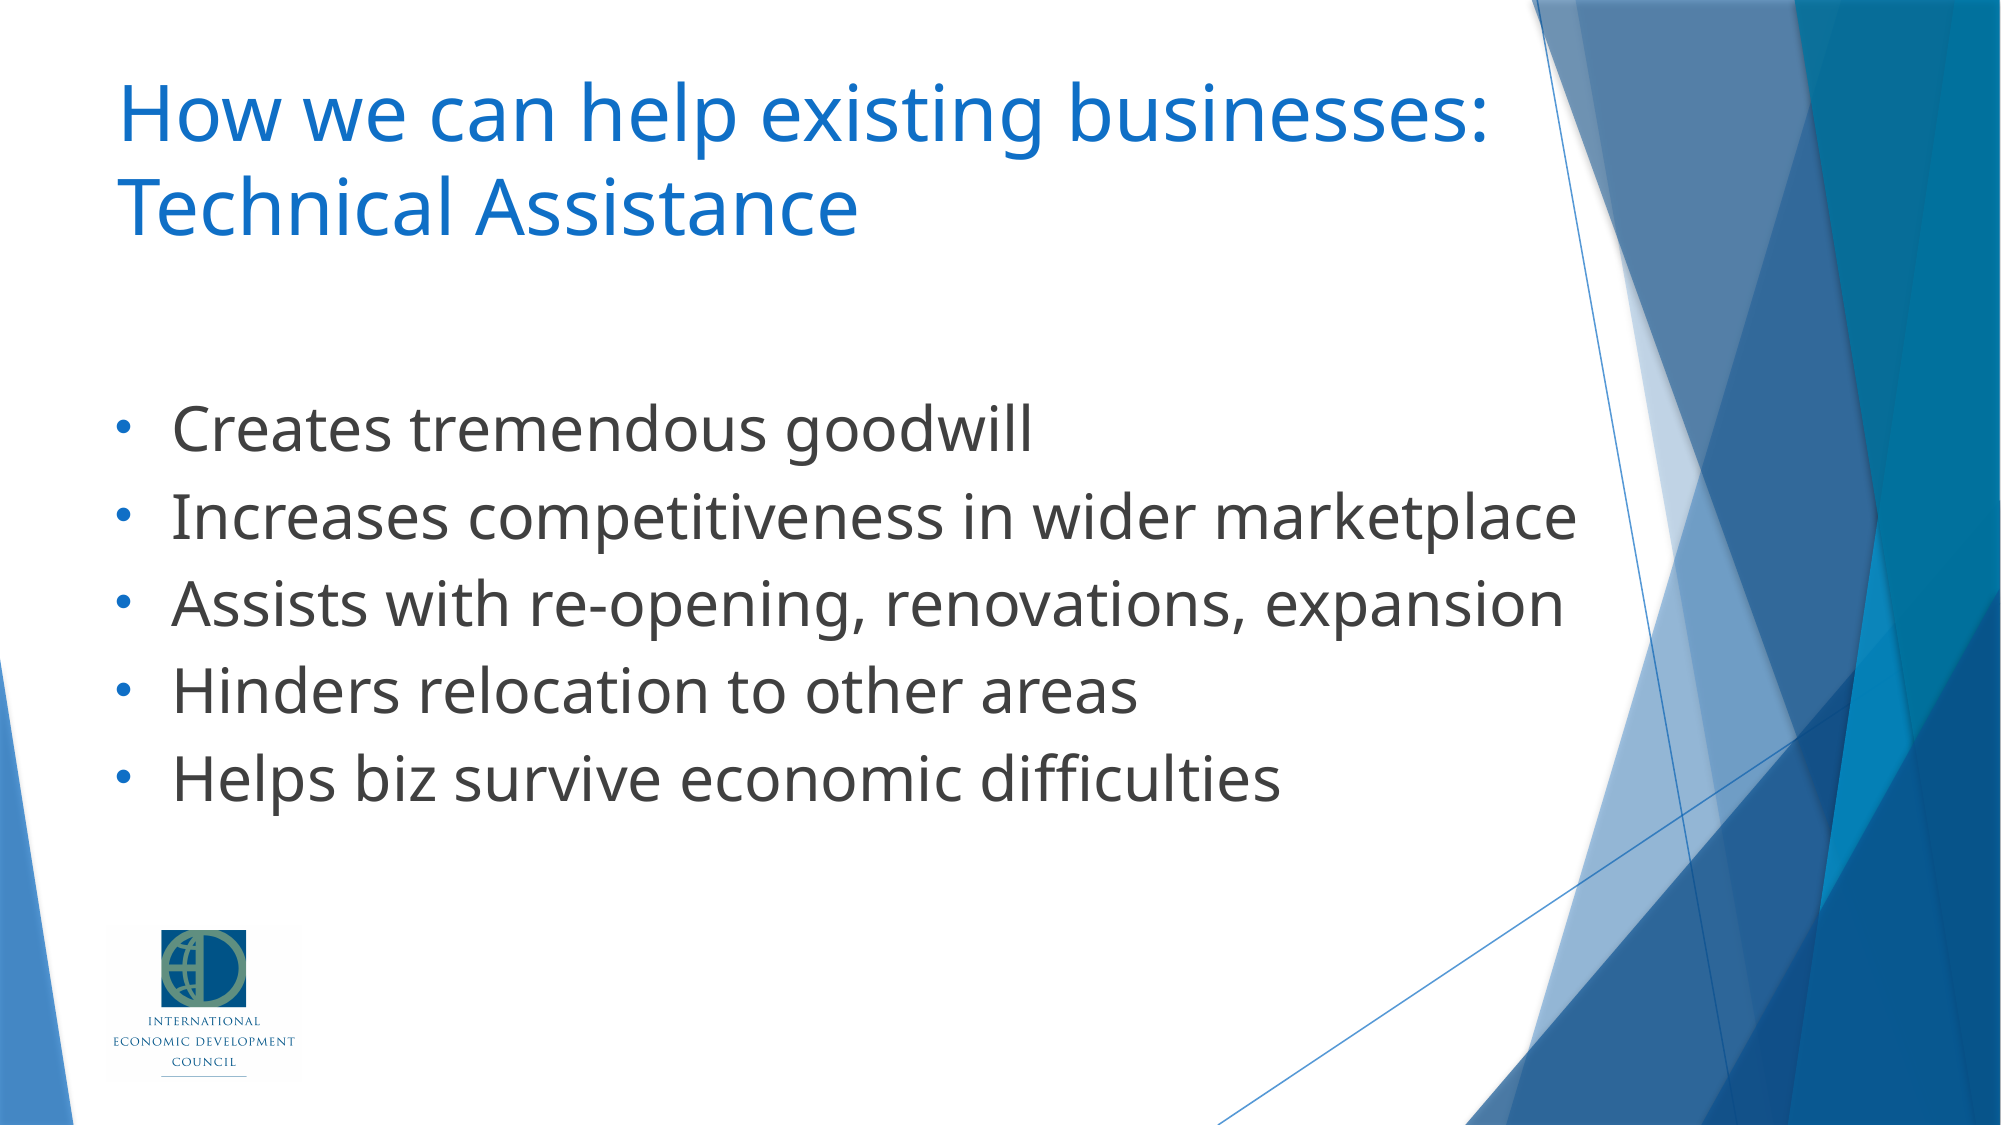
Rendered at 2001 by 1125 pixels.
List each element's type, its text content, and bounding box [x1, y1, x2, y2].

list Creates tremendous goodwill Increases competitiveness in wider marketplace Assists with re-opening, renovations, expansion Hinders relocation to other areas Helps biz survive economic difficulties [99, 230, 1950, 973]
title How we can help existing businesses: Technical Assistance [102, 42, 1513, 230]
picture [106, 973, 302, 1082]
